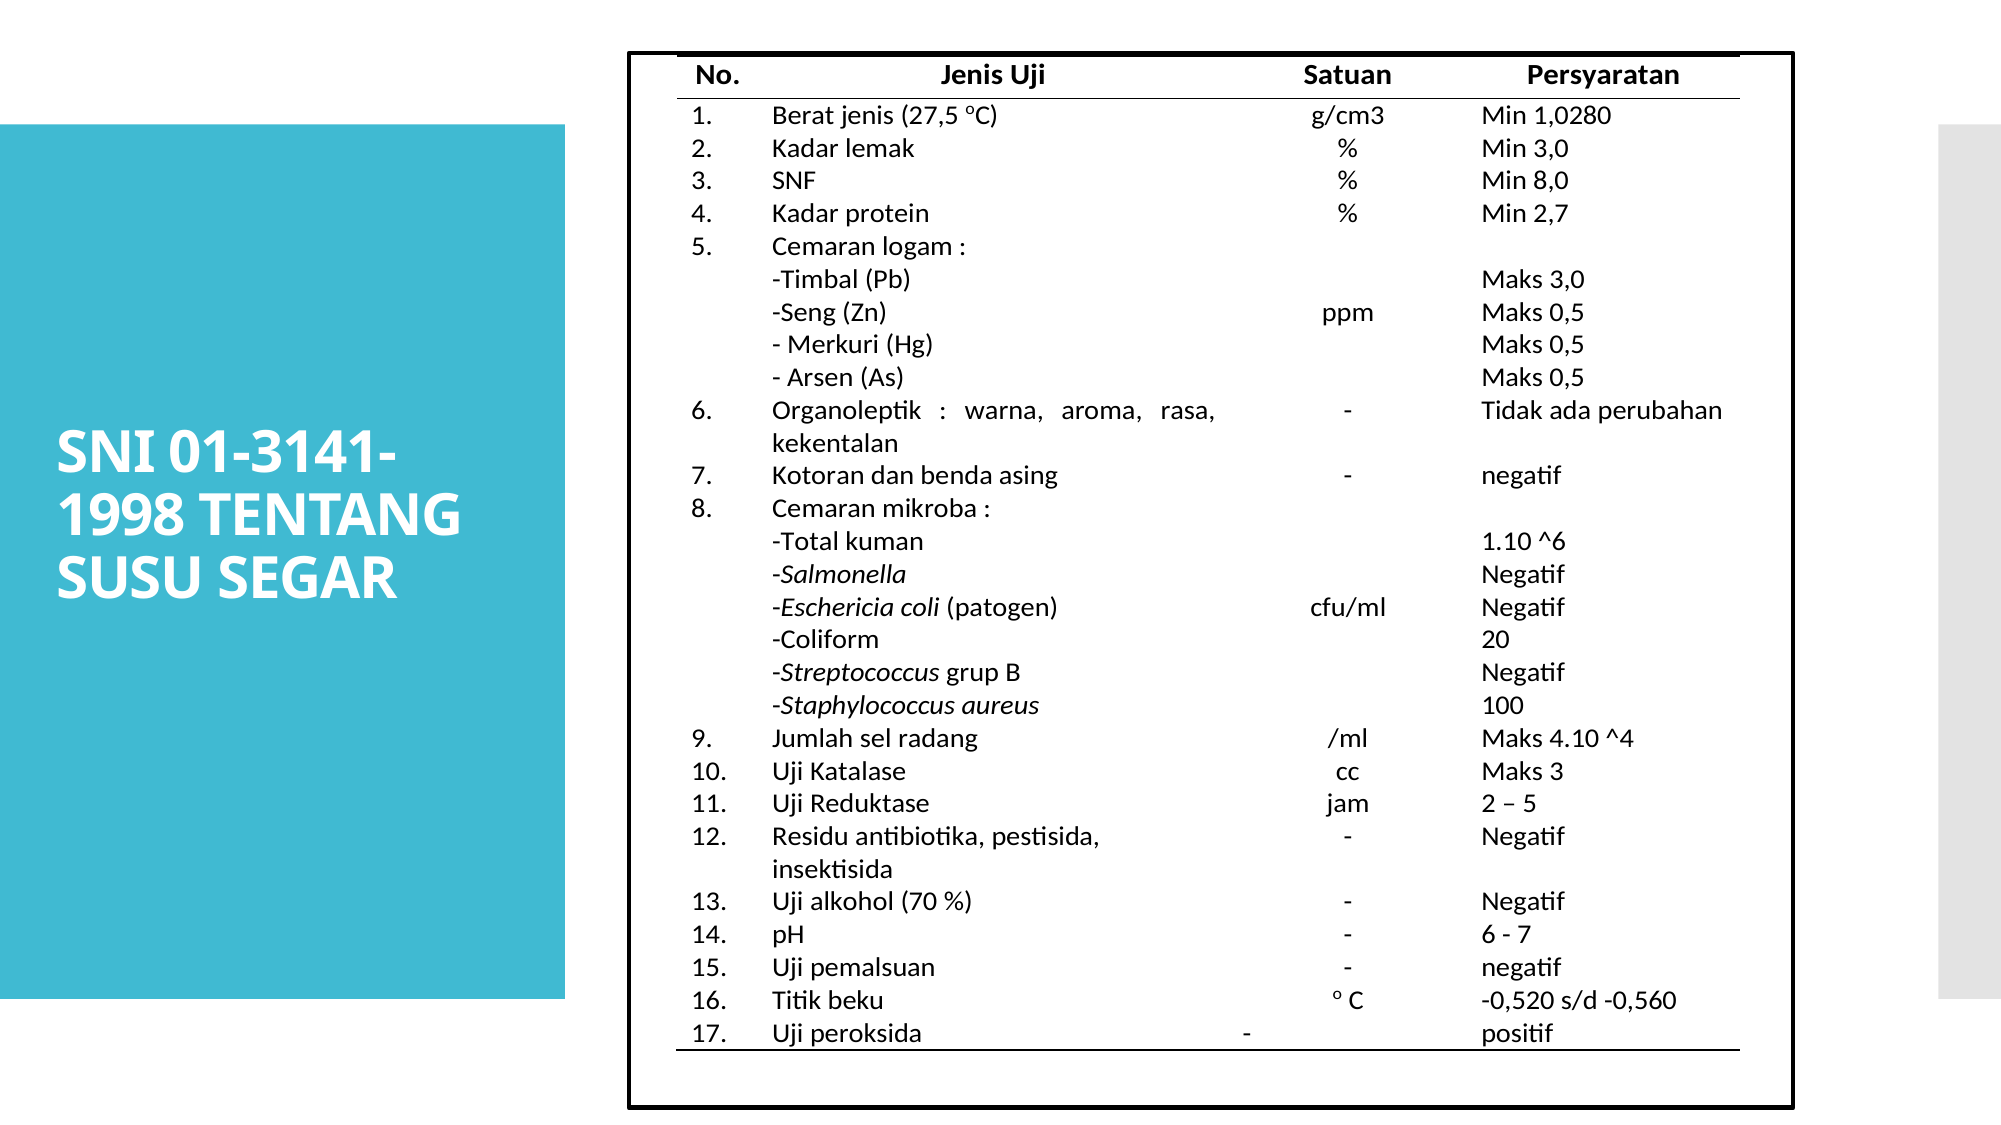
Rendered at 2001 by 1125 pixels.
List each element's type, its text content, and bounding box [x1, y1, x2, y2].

picture [630, 55, 1791, 1106]
title SNI 01-3141-1998 TENTANG SUSU SEGAR [41, 184, 525, 940]
